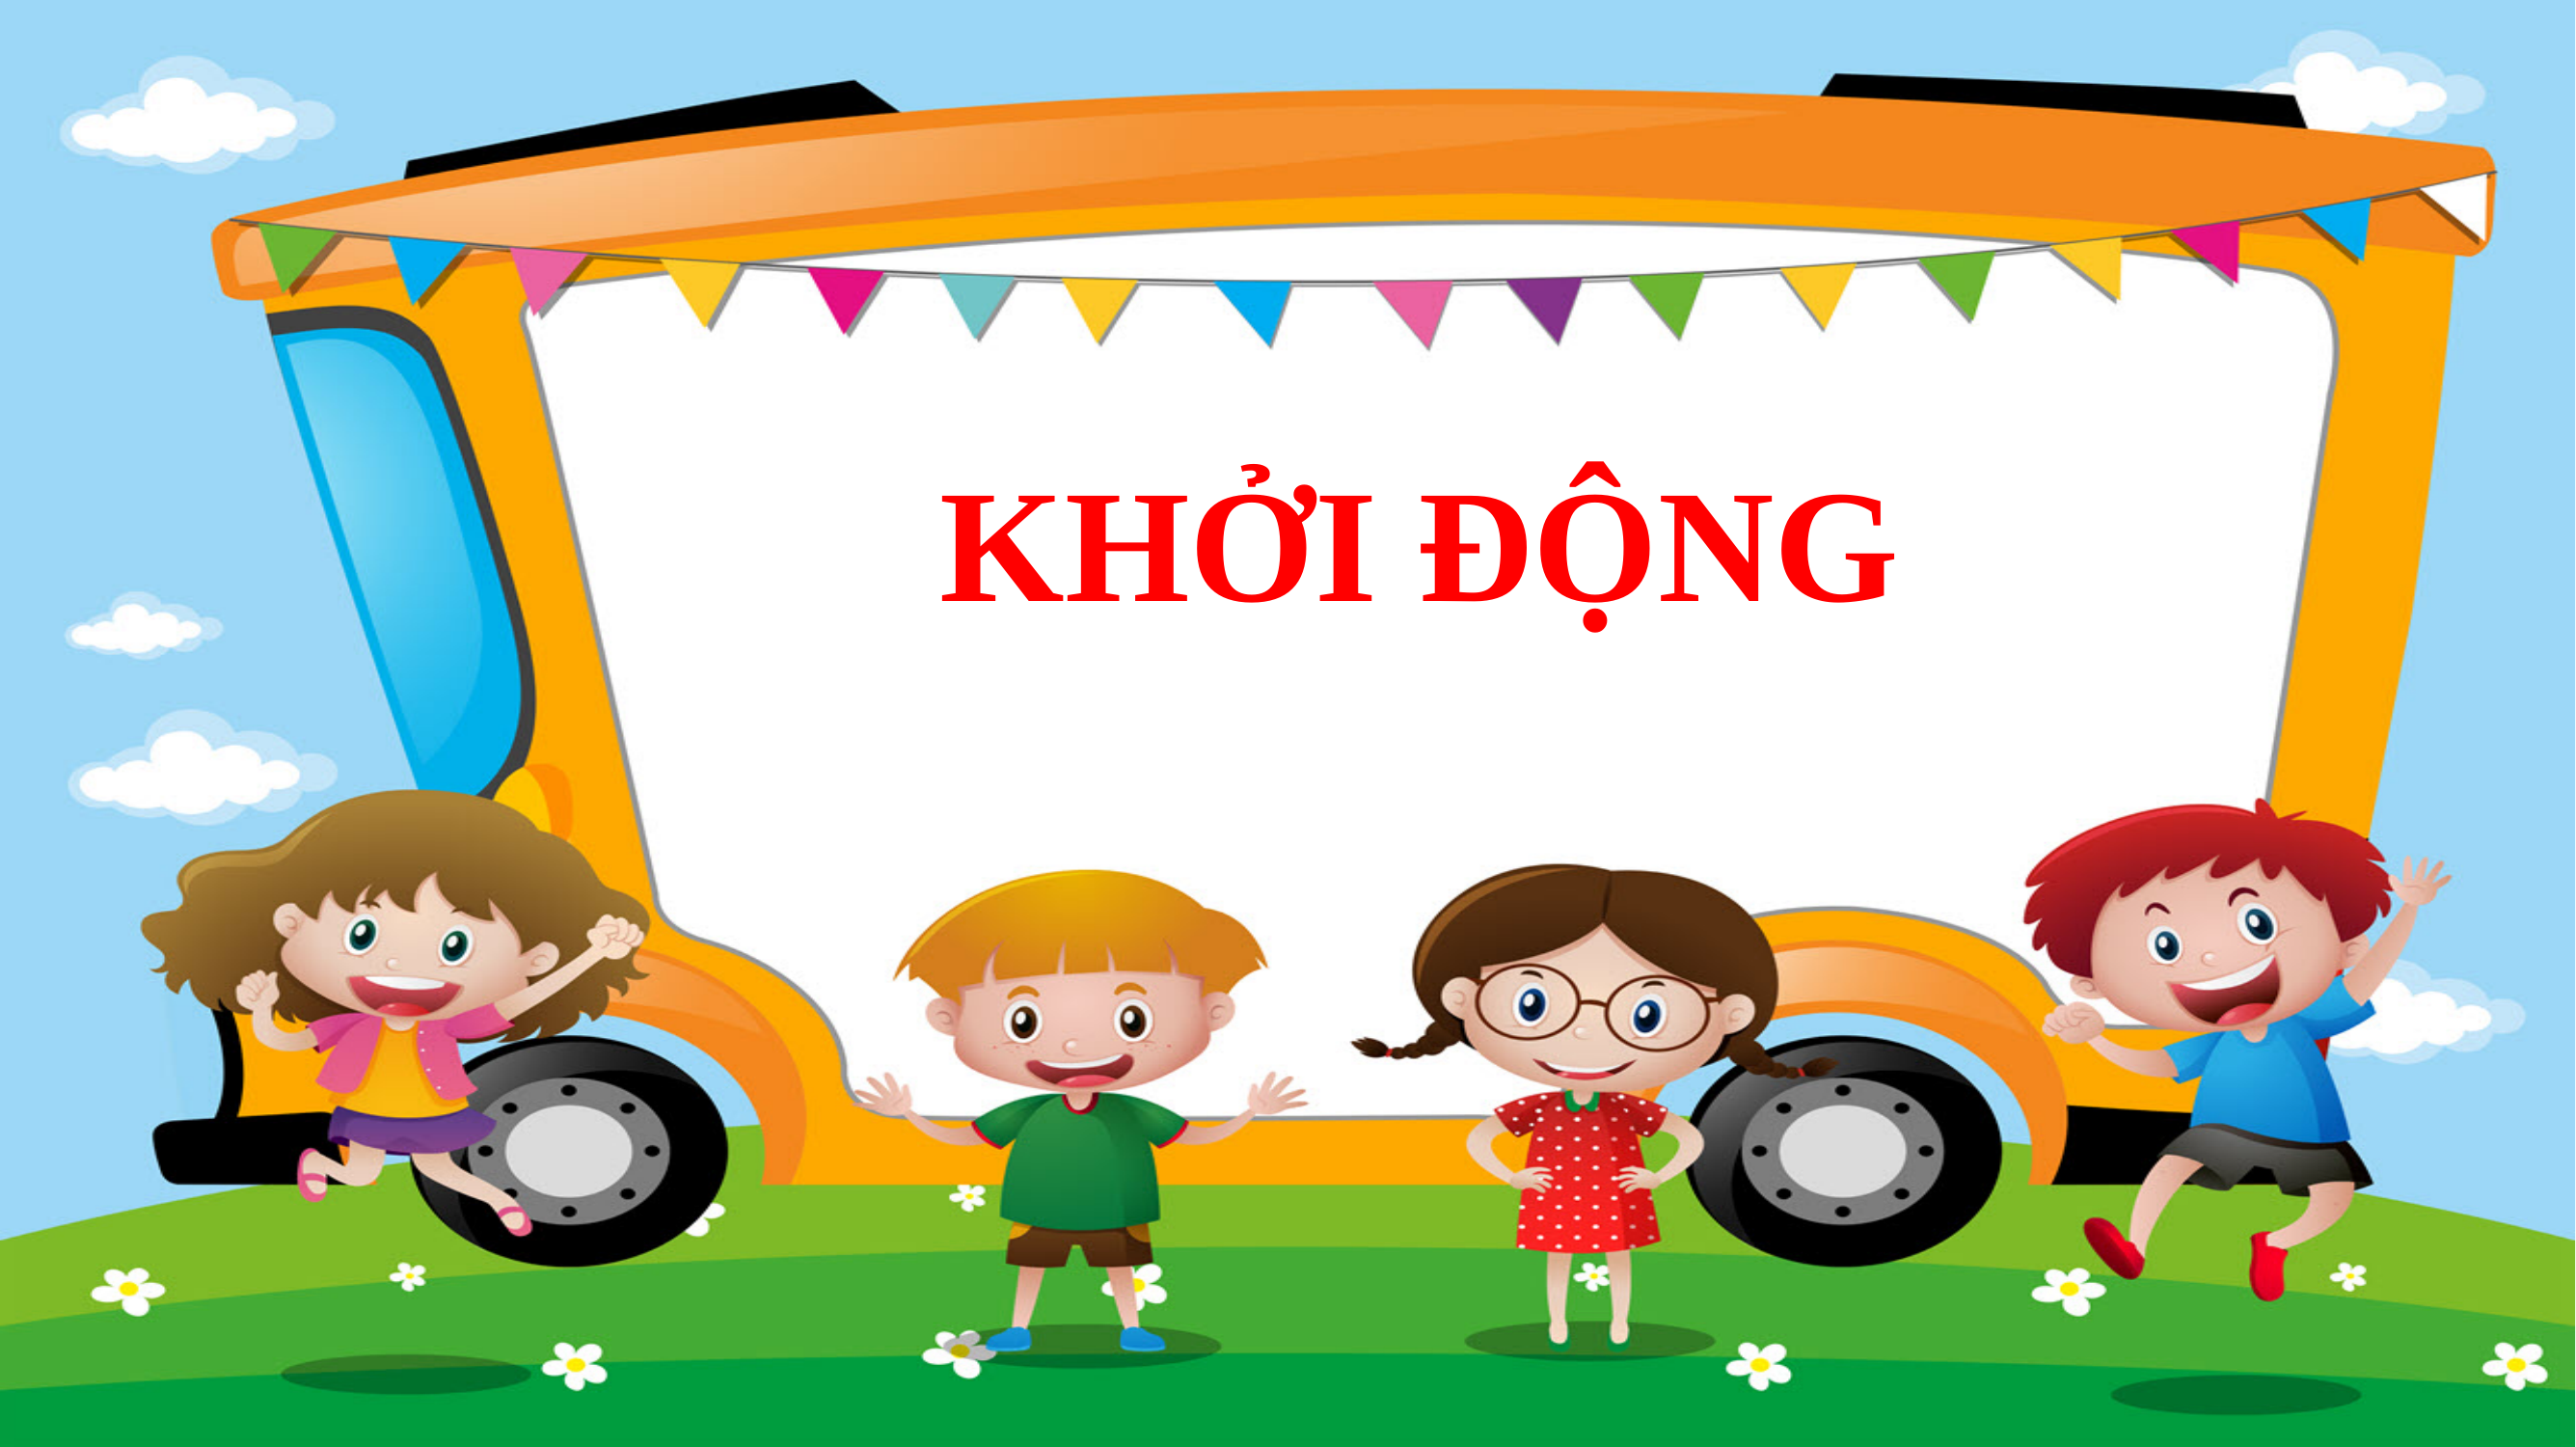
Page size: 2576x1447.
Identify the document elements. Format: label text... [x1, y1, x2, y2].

text_box KHỞI ĐỘNG [817, 433, 2023, 642]
picture [0, 0, 2576, 1447]
